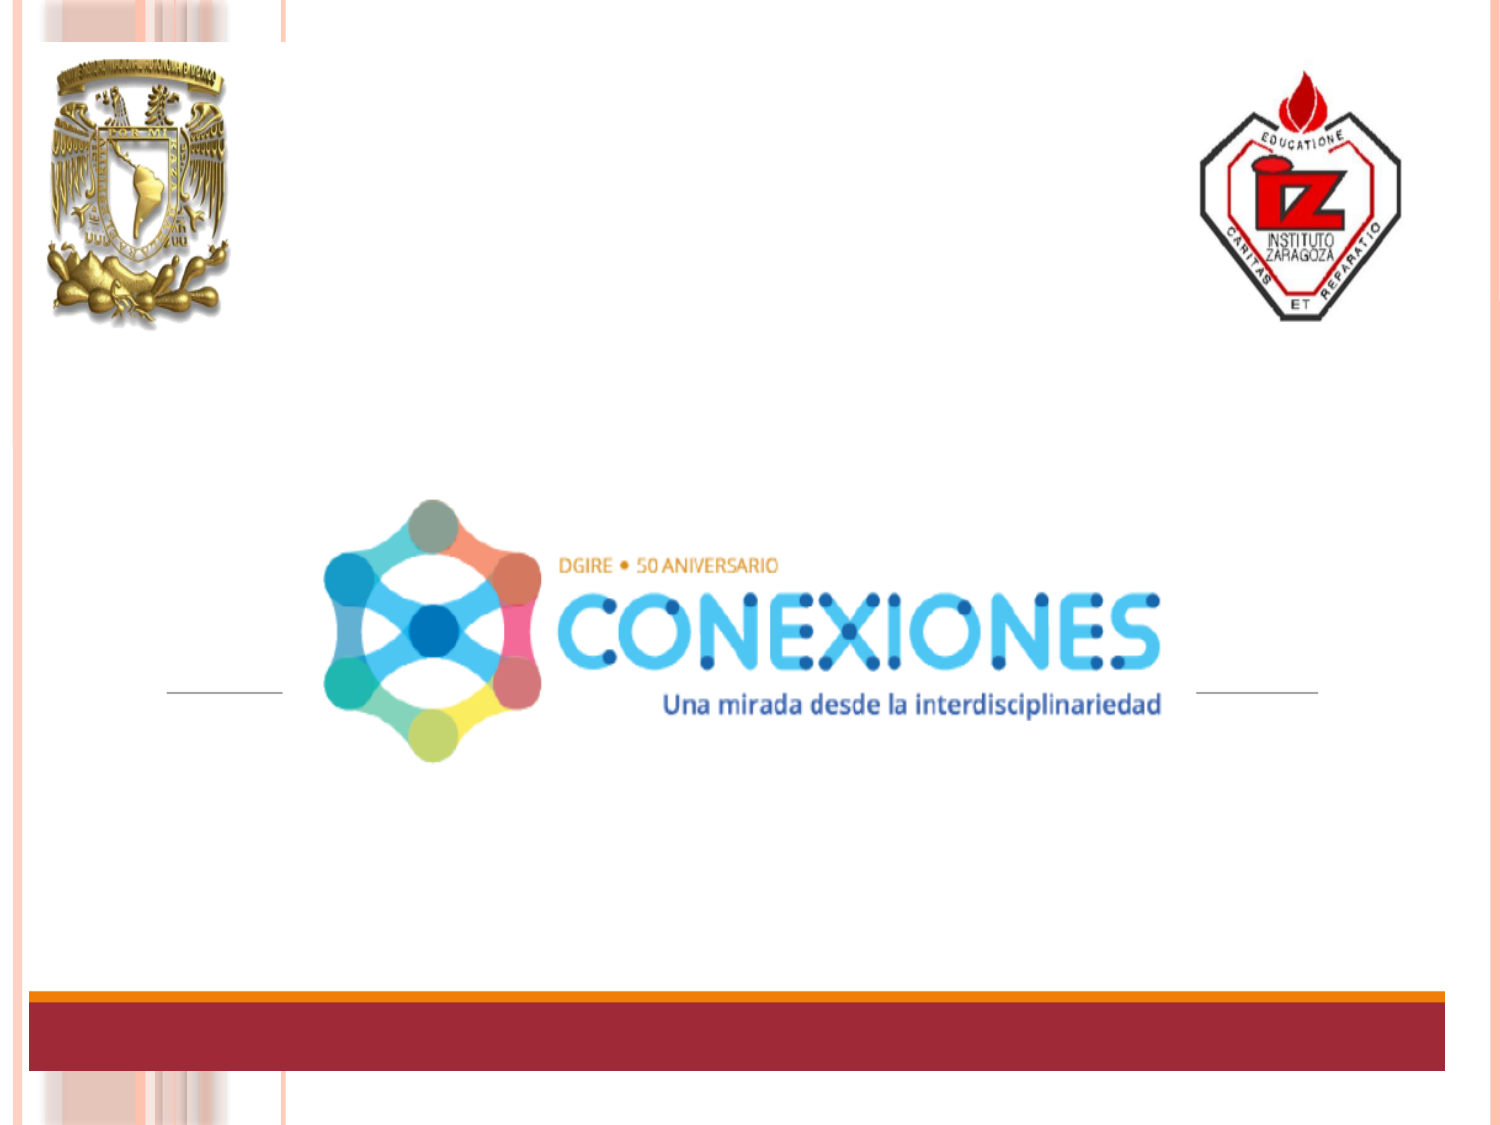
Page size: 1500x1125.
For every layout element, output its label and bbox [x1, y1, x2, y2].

picture [28, 42, 1445, 1071]
